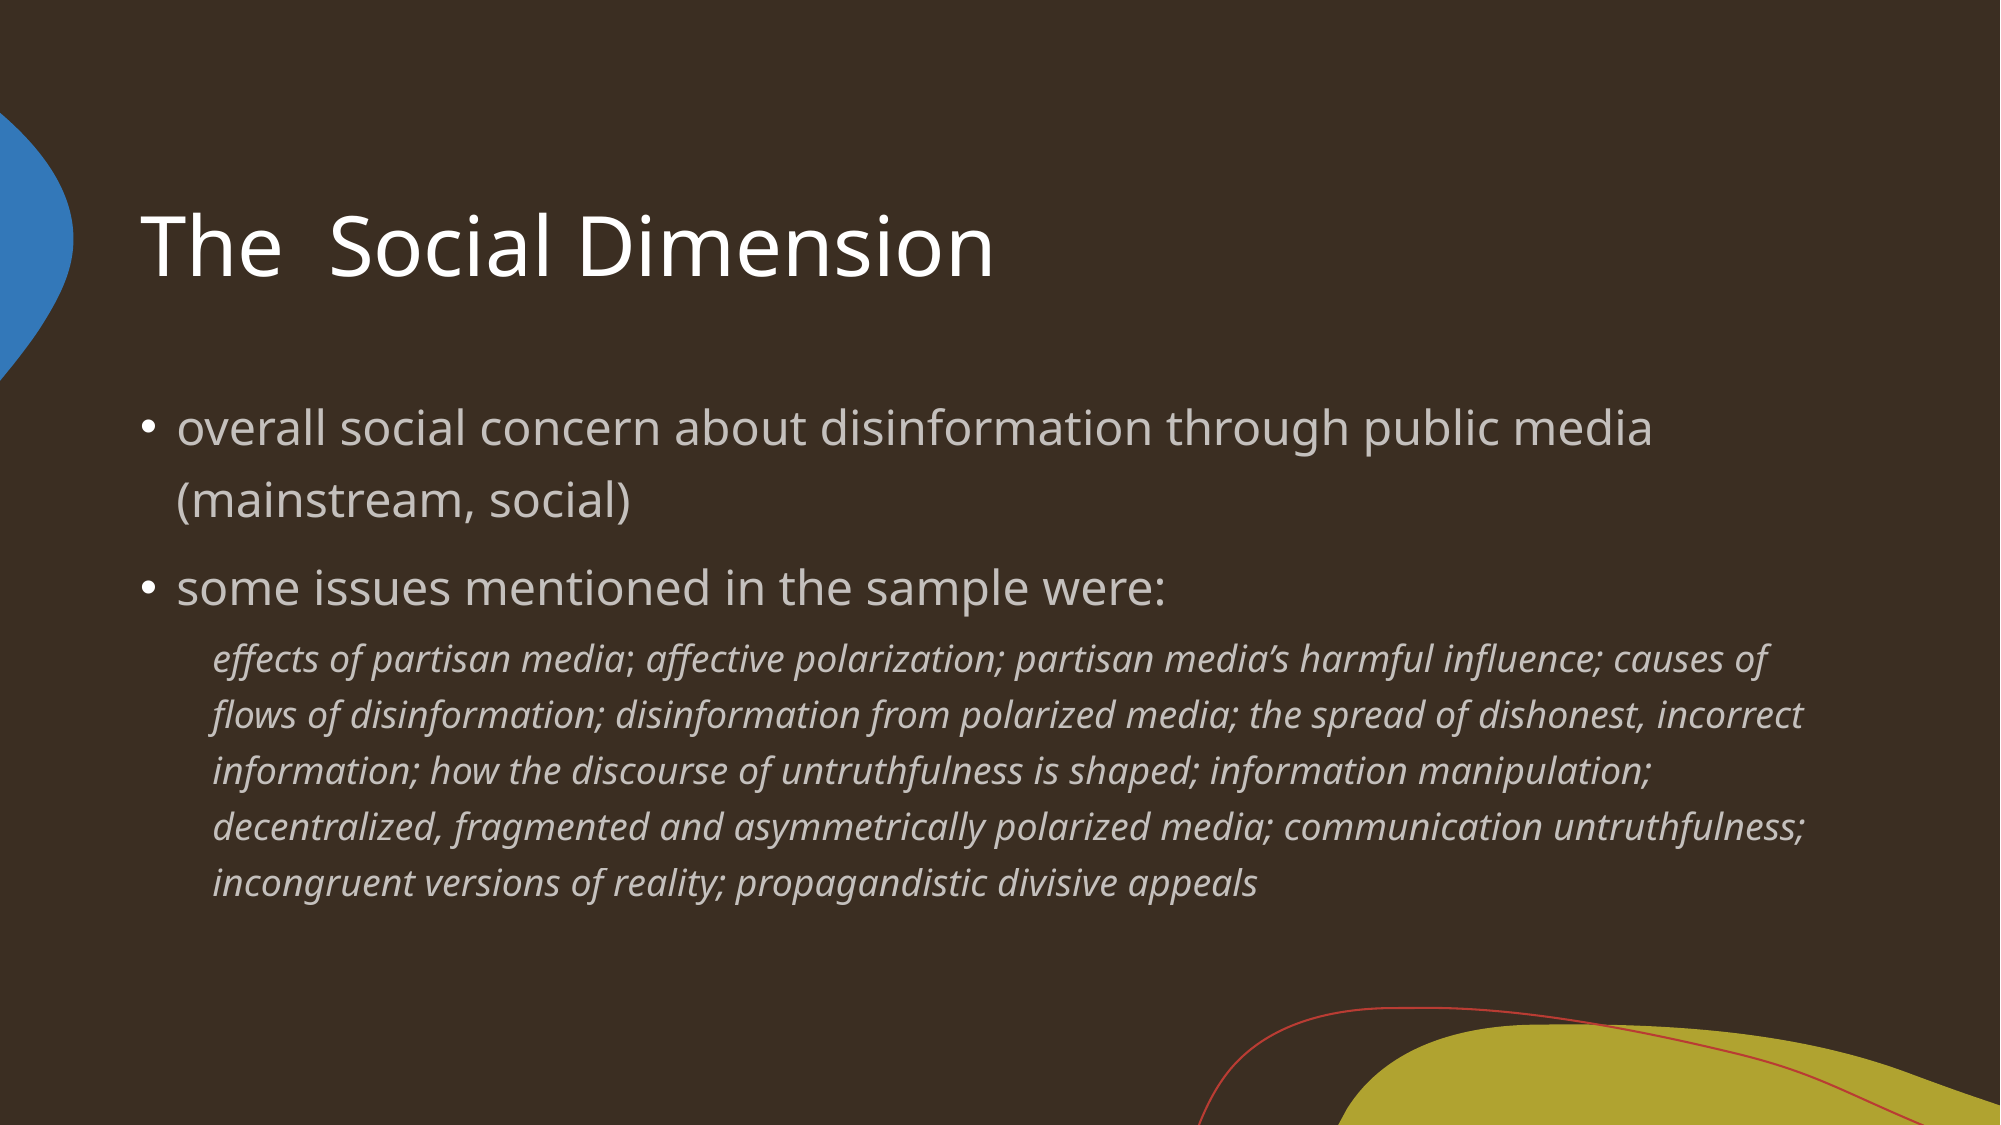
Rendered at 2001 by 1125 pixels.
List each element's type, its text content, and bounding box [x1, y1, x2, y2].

title The Social Dimension [125, 125, 1875, 375]
list overall social concern about disinformation through public media (mainstream, social) some issues mentioned in the sample were: effects of partisan media; affective polarization; partisan media’s harmful influence; causes of flows of disinformation; disinformation from polarized media; the spread of dishonest, incorrect information; how the discourse of untruthfulness is shaped; information manipulation; decentralized, fragmented and asymmetrically polarized media; communication untruthfulness; incongruent versions of reality; propagandistic divisive appeals [125, 375, 1875, 1002]
